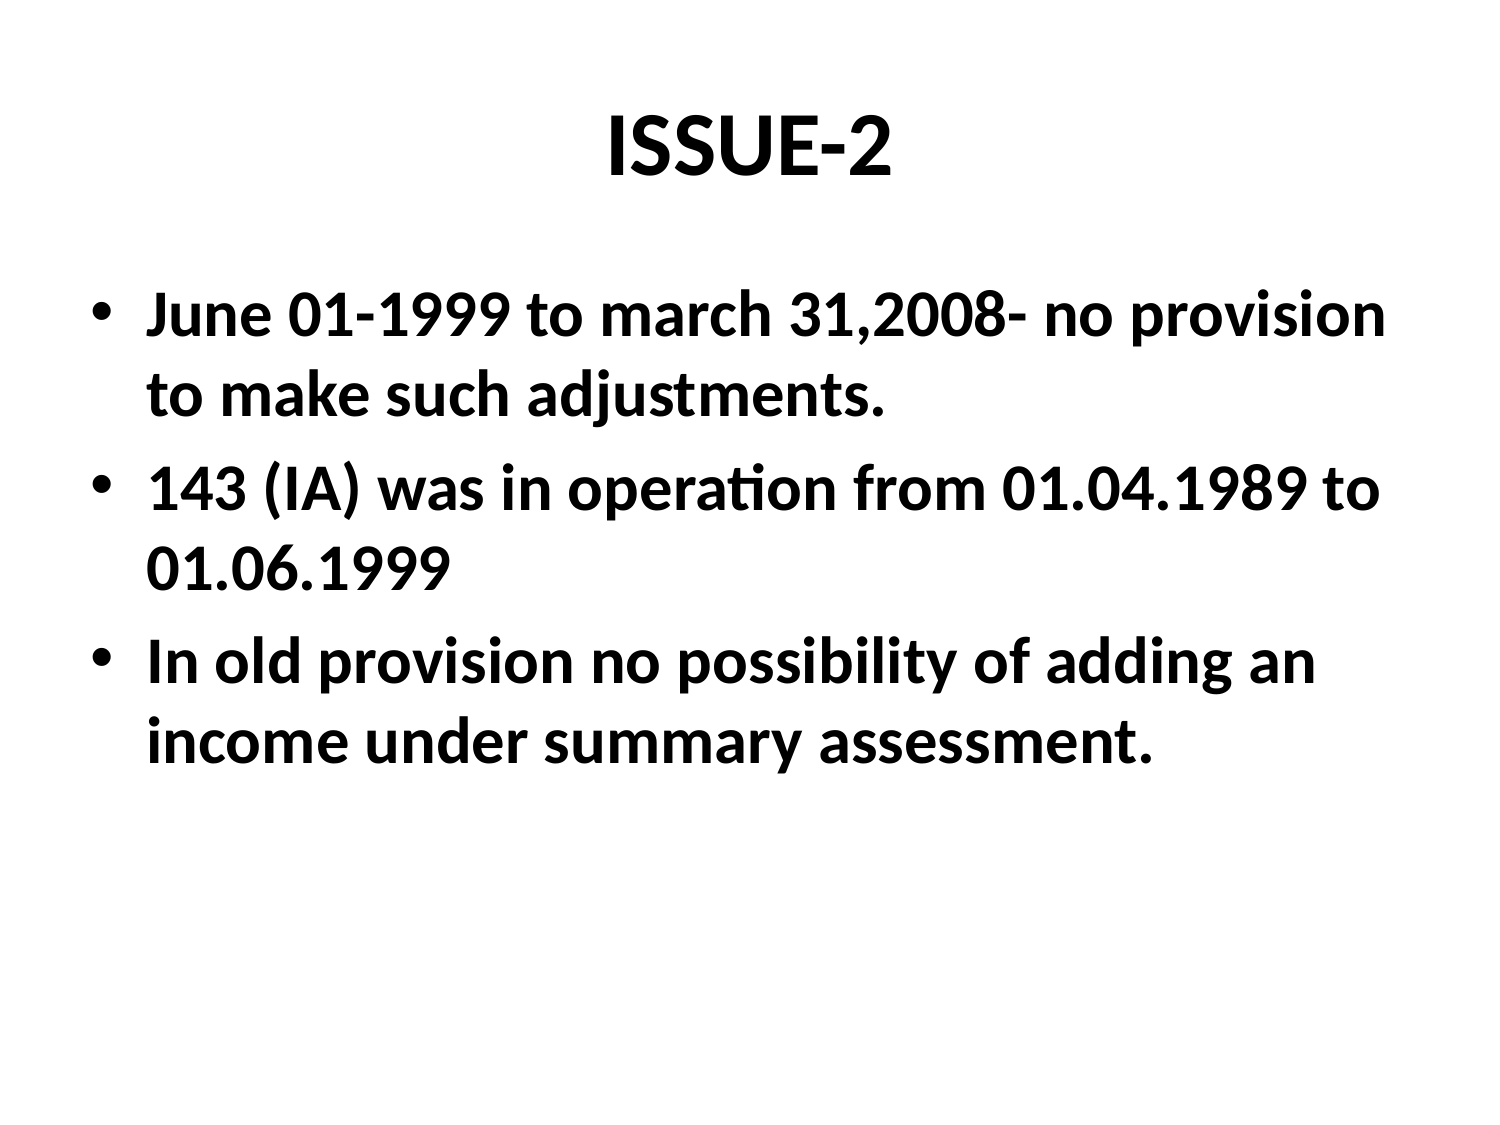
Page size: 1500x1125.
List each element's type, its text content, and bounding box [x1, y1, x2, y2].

list June 01-1999 to march 31,2008- no provision to make such adjustments. 143 (IA) was in operation from 01.04.1989 to 01.06.1999 In old provision no possibility of adding an income under summary assessment. [75, 262, 1425, 1005]
title ISSUE-2 [75, 45, 1425, 233]
